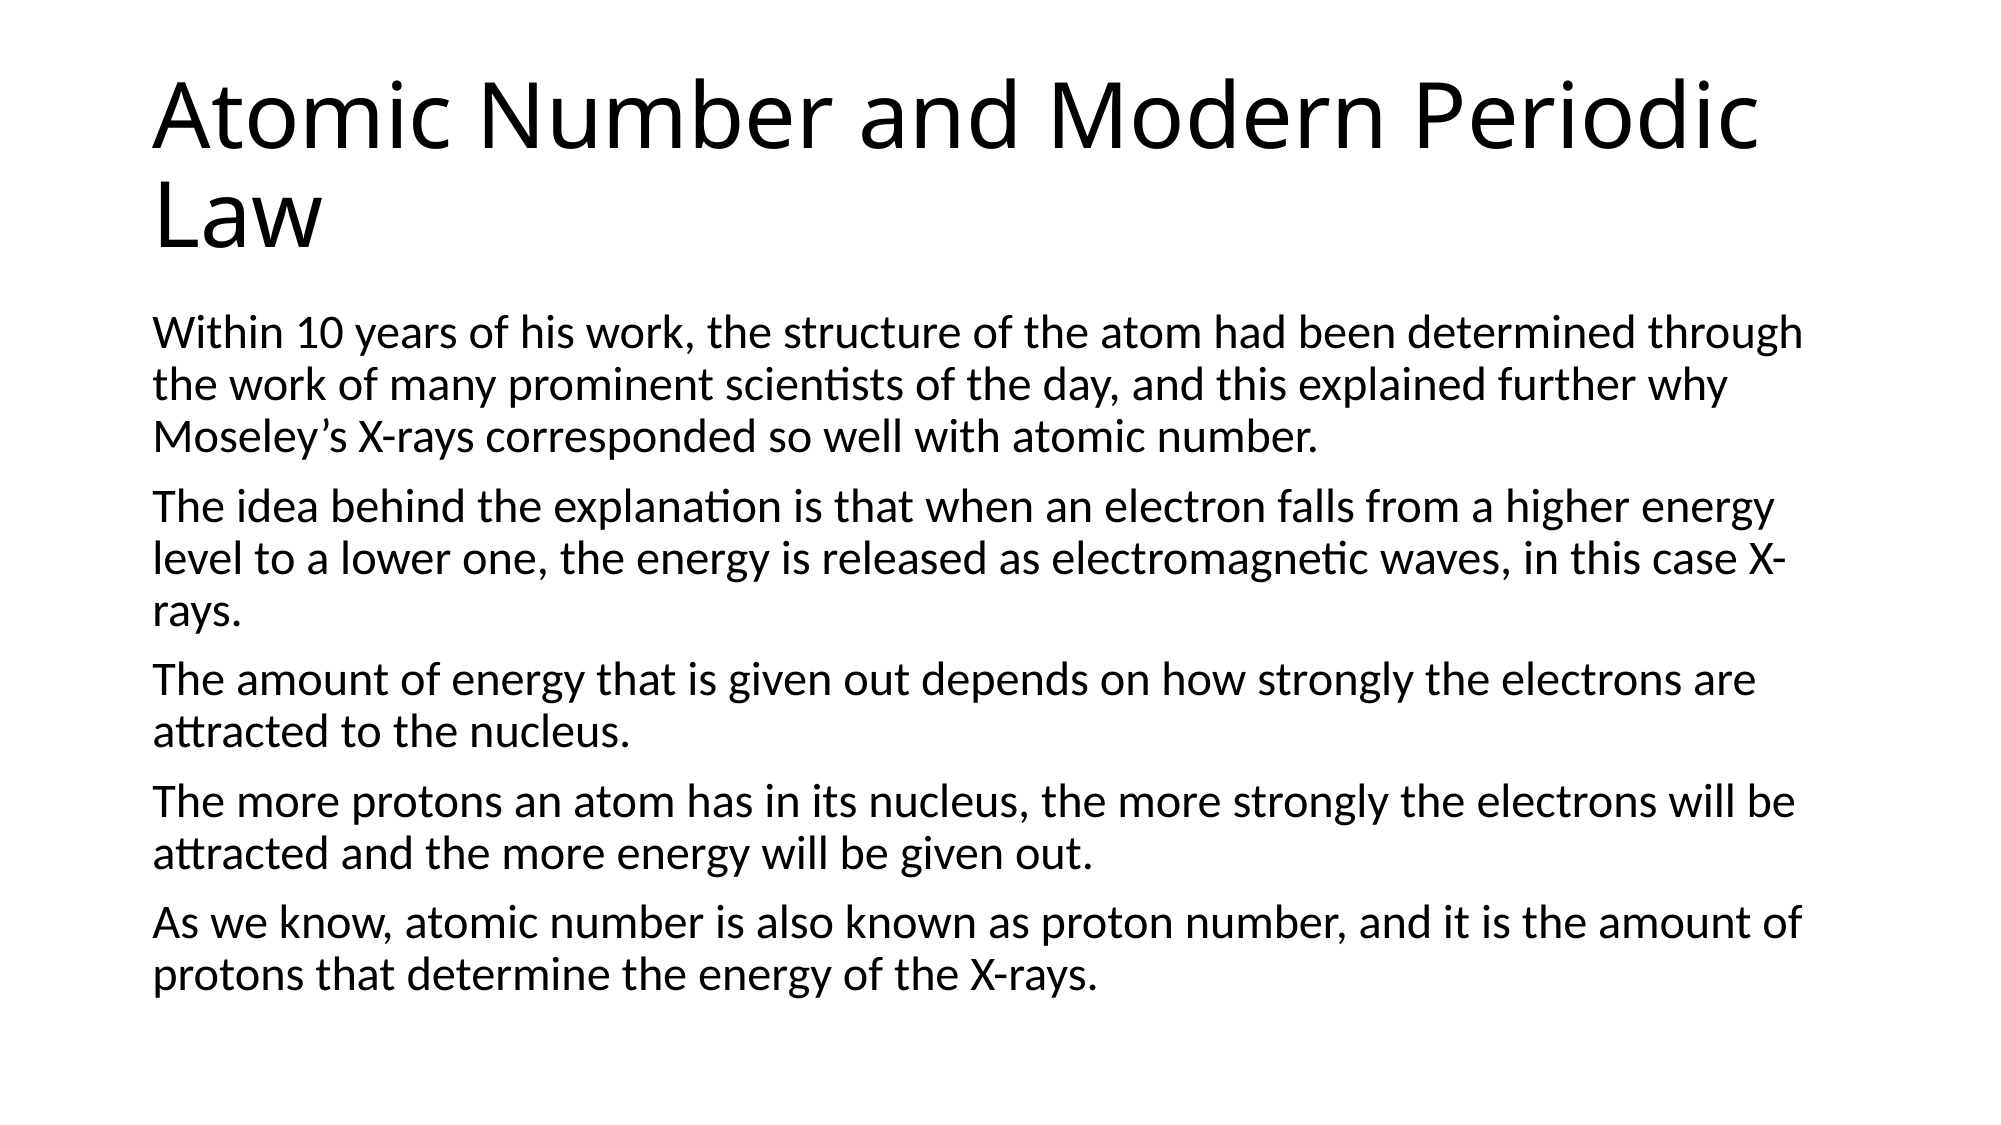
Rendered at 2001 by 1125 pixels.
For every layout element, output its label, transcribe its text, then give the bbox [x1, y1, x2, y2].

title Atomic Number and Modern Periodic Law [137, 59, 1863, 278]
list Within 10 years of his work, the structure of the atom had been determined through the work of many prominent scientists of the day, and this explained further why Moseley’s X-rays corresponded so well with atomic number. The idea behind the explanation is that when an electron falls from a higher energy level to a lower one, the energy is released as electromagnetic waves, in this case X-rays. The amount of energy that is given out depends on how strongly the electrons are attracted to the nucleus. The more protons an atom has in its nucleus, the more strongly the electrons will be attracted and the more energy will be given out. As we know, atomic number is also known as proton number, and it is the amount of protons that determine the energy of the X-rays. [137, 299, 1863, 1014]
